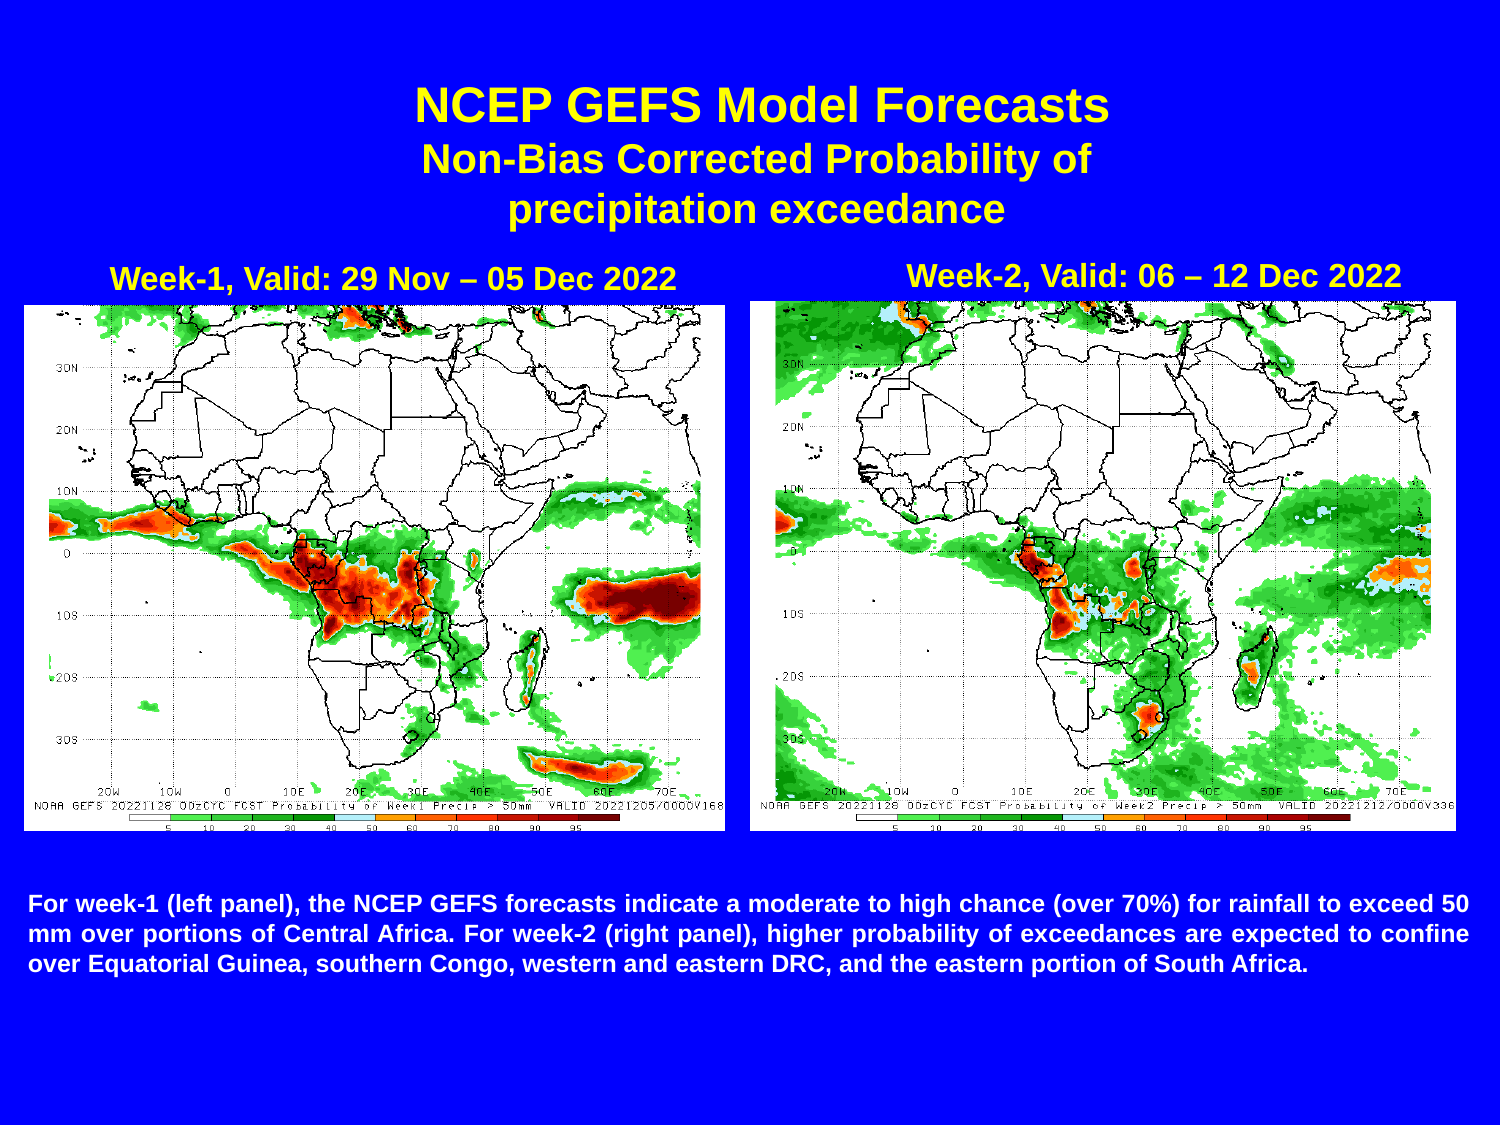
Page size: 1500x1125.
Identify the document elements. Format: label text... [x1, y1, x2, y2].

text_box Week-2, Valid: 06 – 12 Dec 2022 [745, 246, 1500, 302]
text_box Week-1, Valid: 29 Nov – 05 Dec 2022 [68, 249, 720, 303]
picture [24, 305, 725, 831]
text_box NCEP GEFS Model Forecasts Non-Bias Corrected Probability of precipitation exceedance [112, 29, 1413, 275]
picture [750, 301, 1456, 831]
text_box For week-1 (left panel), the NCEP GEFS forecasts indicate a moderate to high chance (over 70%) for rainfall to exceed 50 mm over portions of Central Africa. For week-2 (right panel), higher probability of exceedances are expected to confine over Equatorial Guinea, southern Congo, western and eastern DRC, and the eastern portion of South Africa. [12, 880, 1488, 986]
